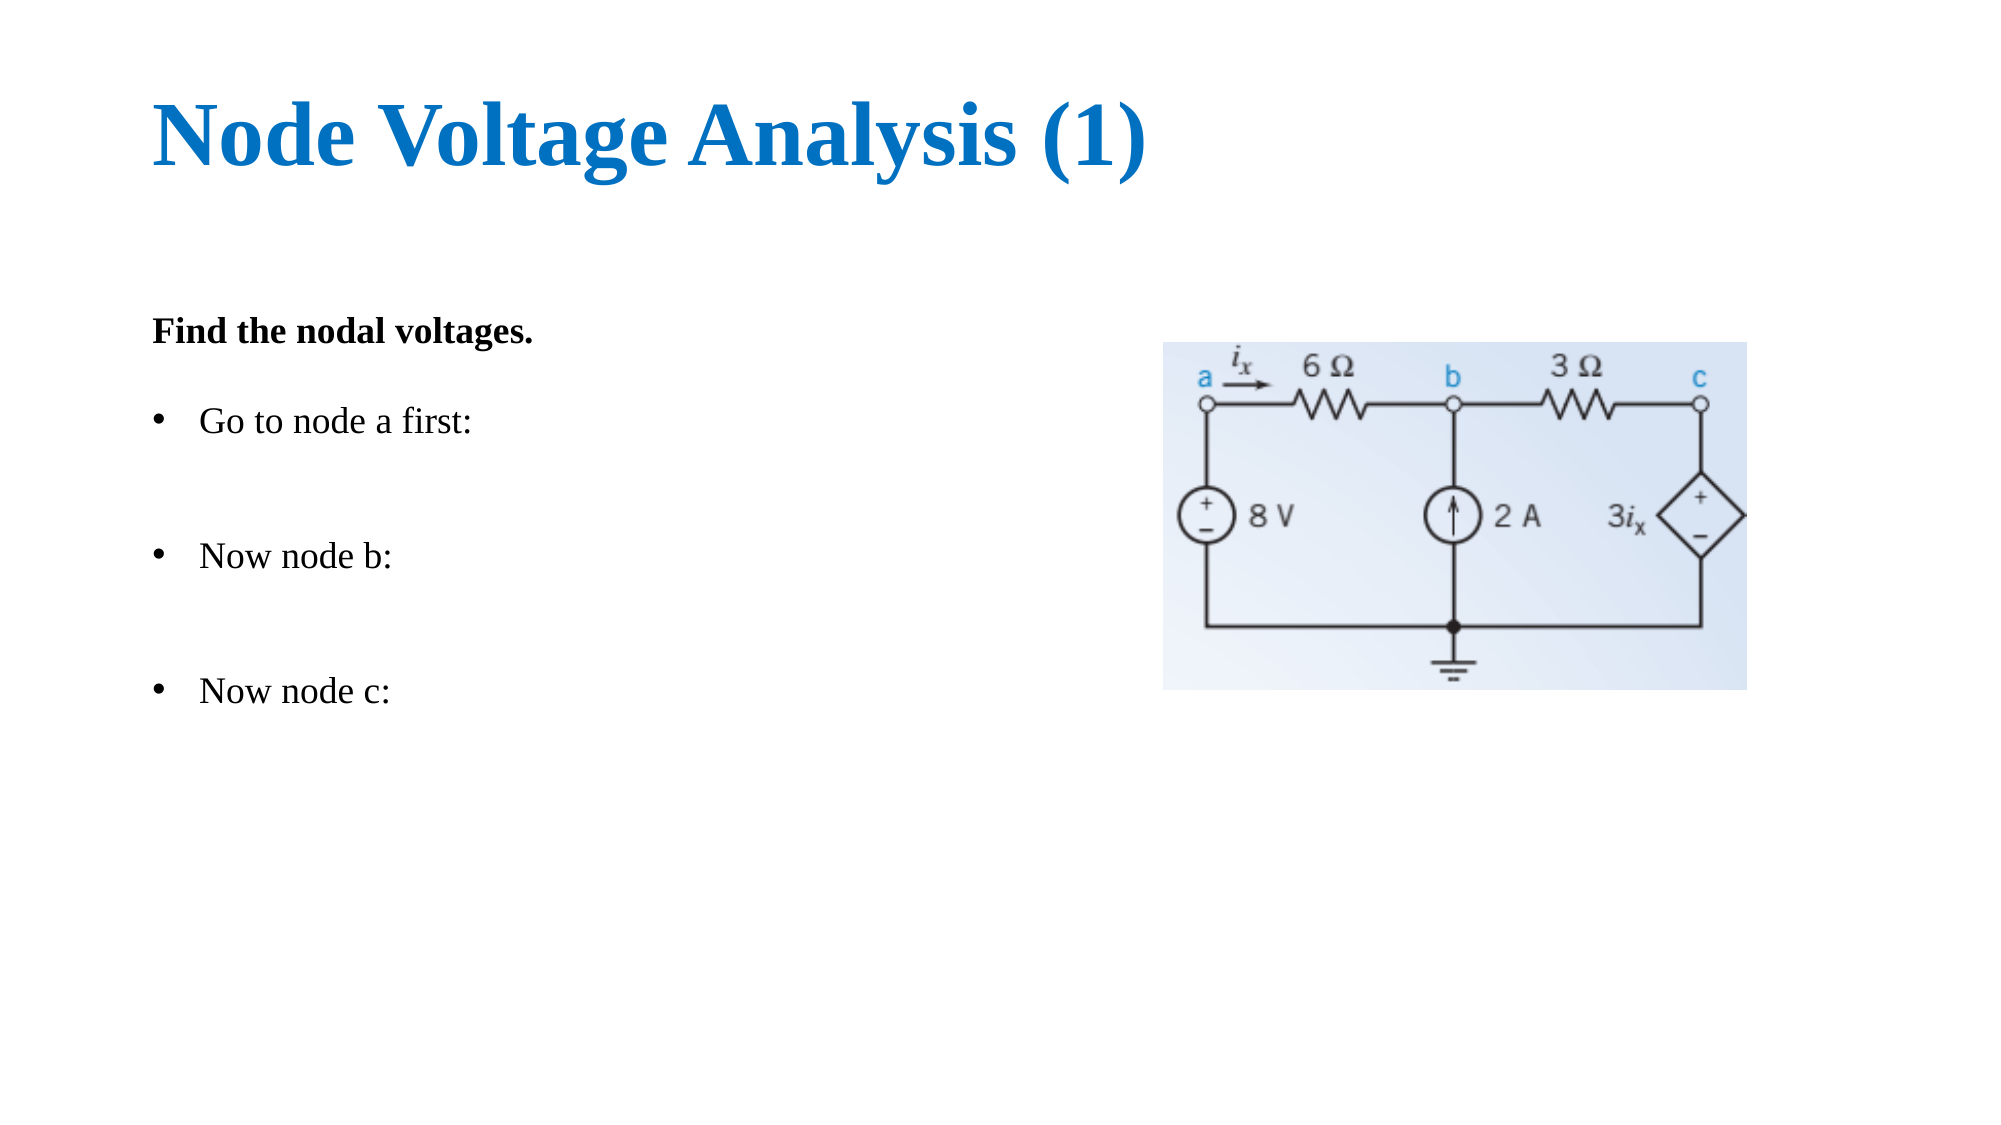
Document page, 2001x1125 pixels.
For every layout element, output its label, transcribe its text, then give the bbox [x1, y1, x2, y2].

title Node Voltage Analysis (1) [137, 25, 1863, 247]
picture [1163, 342, 1747, 690]
